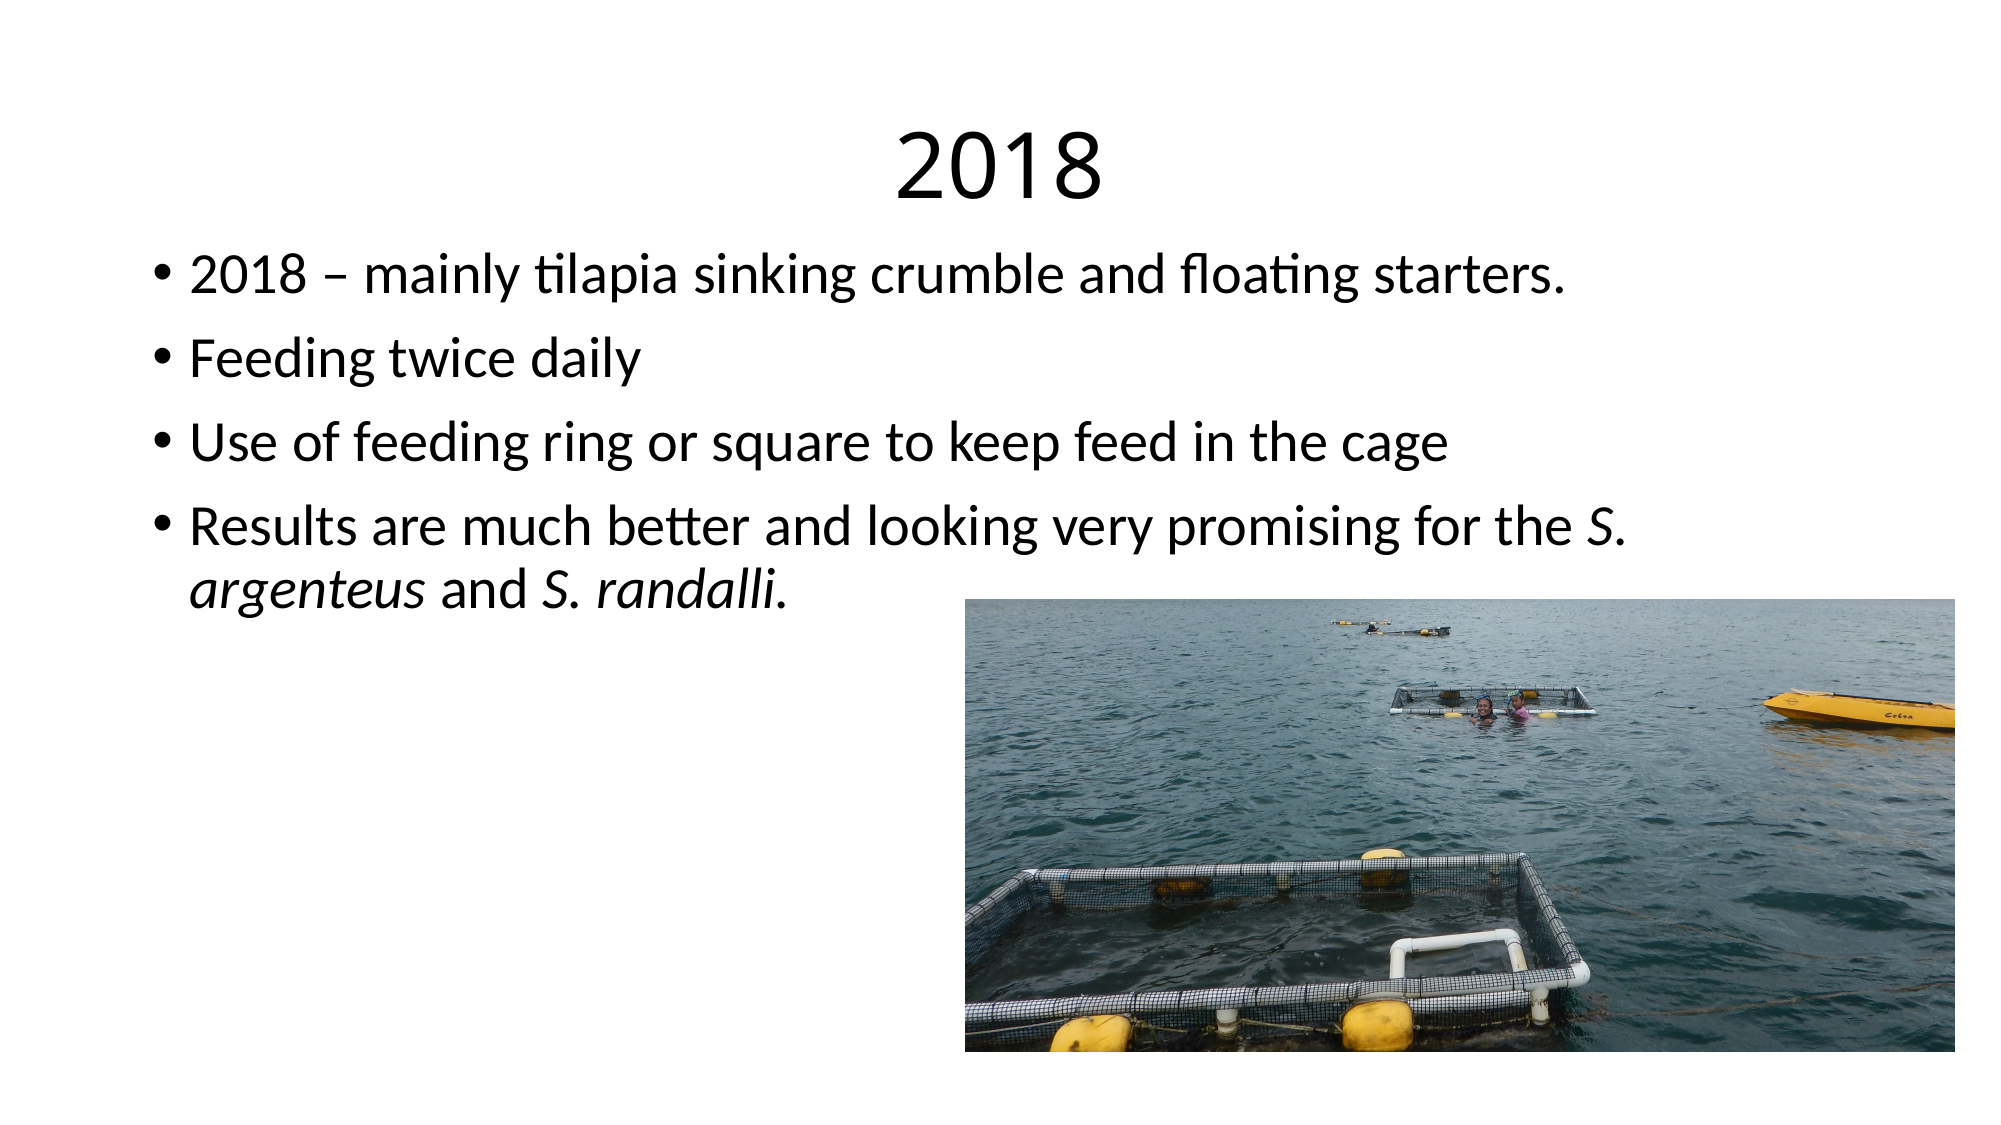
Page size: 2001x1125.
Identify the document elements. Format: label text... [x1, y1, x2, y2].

picture [965, 599, 1955, 1052]
title 2018 [137, 59, 1863, 235]
list 2018 – mainly tilapia sinking crumble and floating starters. Feeding twice daily Use of feeding ring or square to keep feed in the cage Results are much better and looking very promising for the S. argenteus and S. randalli. [137, 235, 1863, 950]
